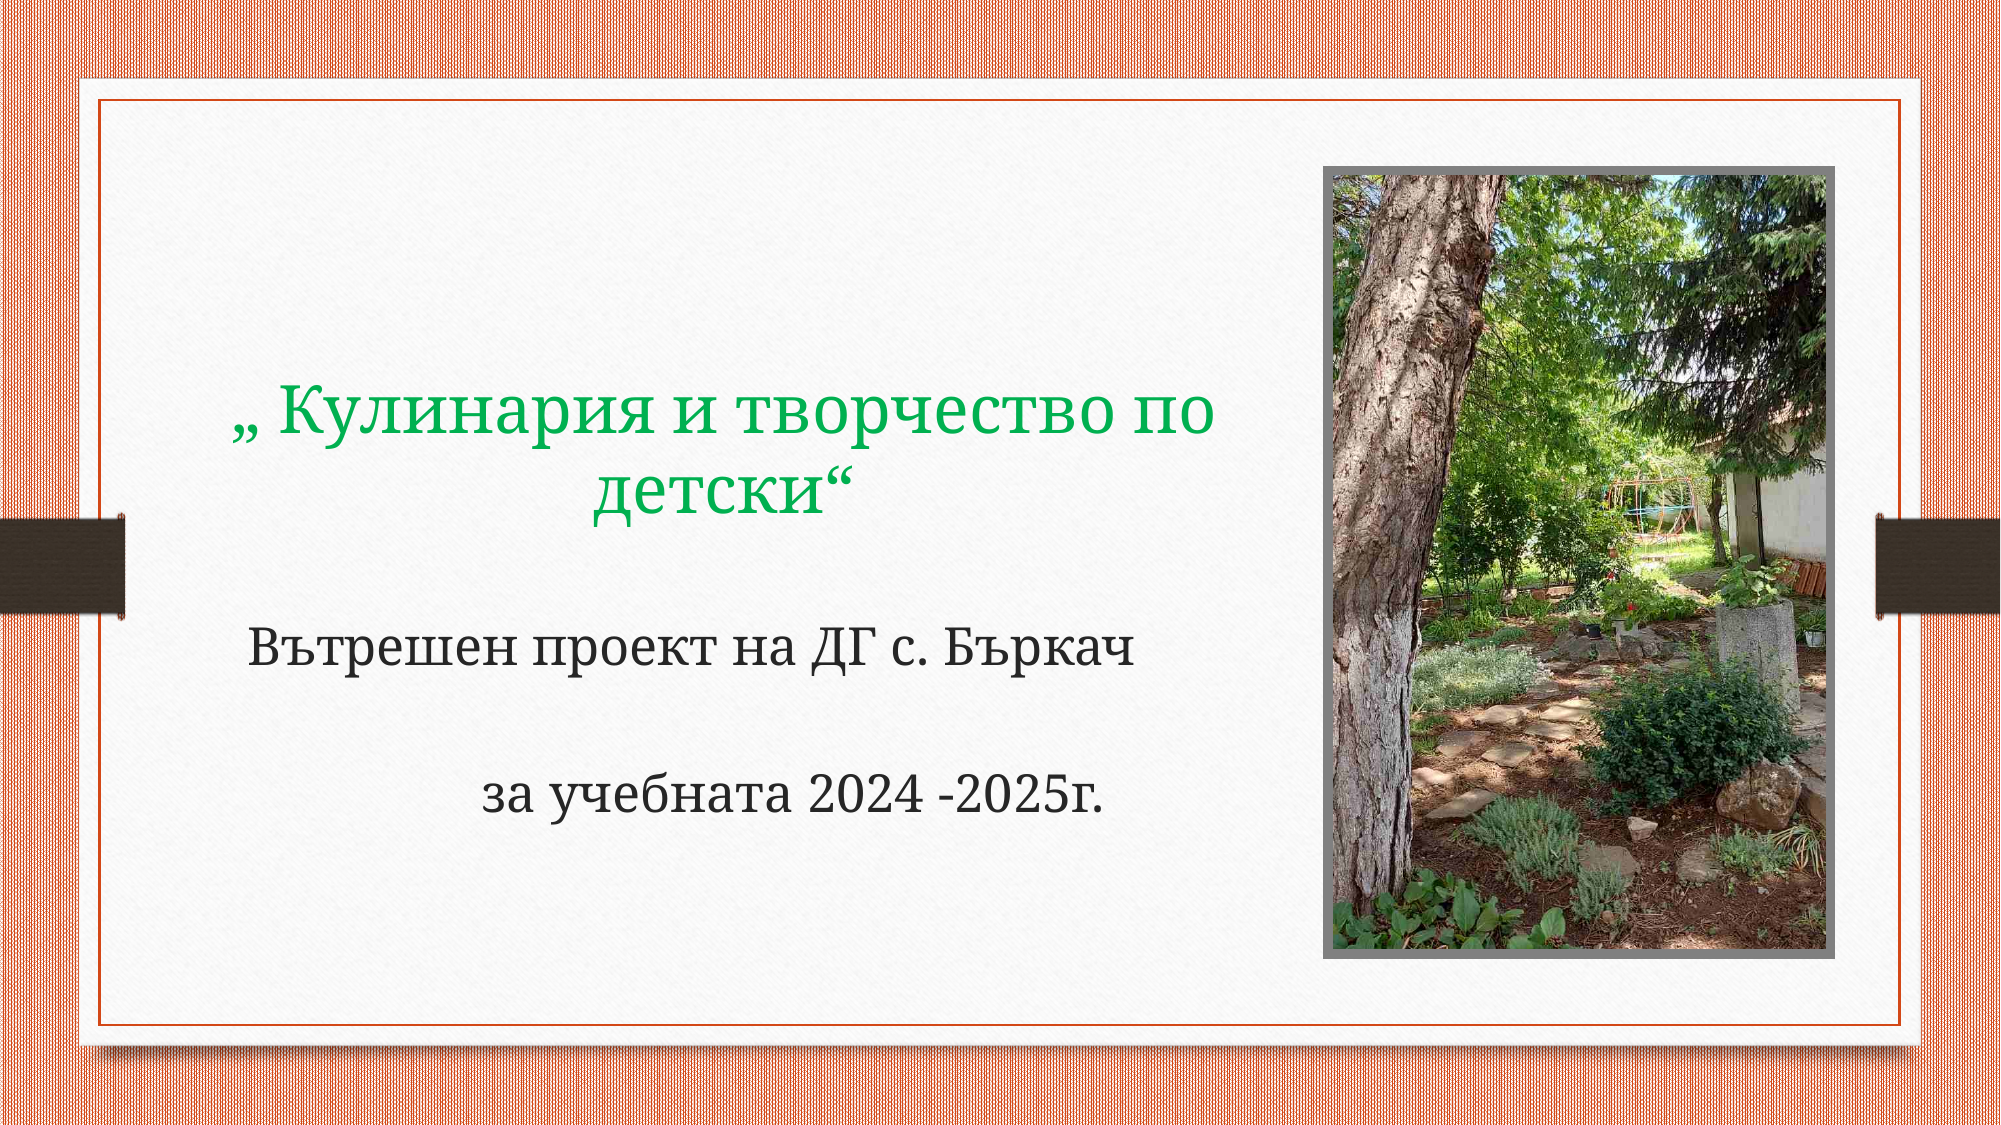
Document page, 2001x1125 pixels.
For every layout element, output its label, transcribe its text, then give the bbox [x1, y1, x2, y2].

title „ Кулинария и творчество по детски“ [212, 309, 1237, 534]
list Вътрешен проект на ДГ с. Бъркач за учебната 2024 -2025г. [212, 534, 1237, 834]
picture [0, 0, 2001, 1125]
